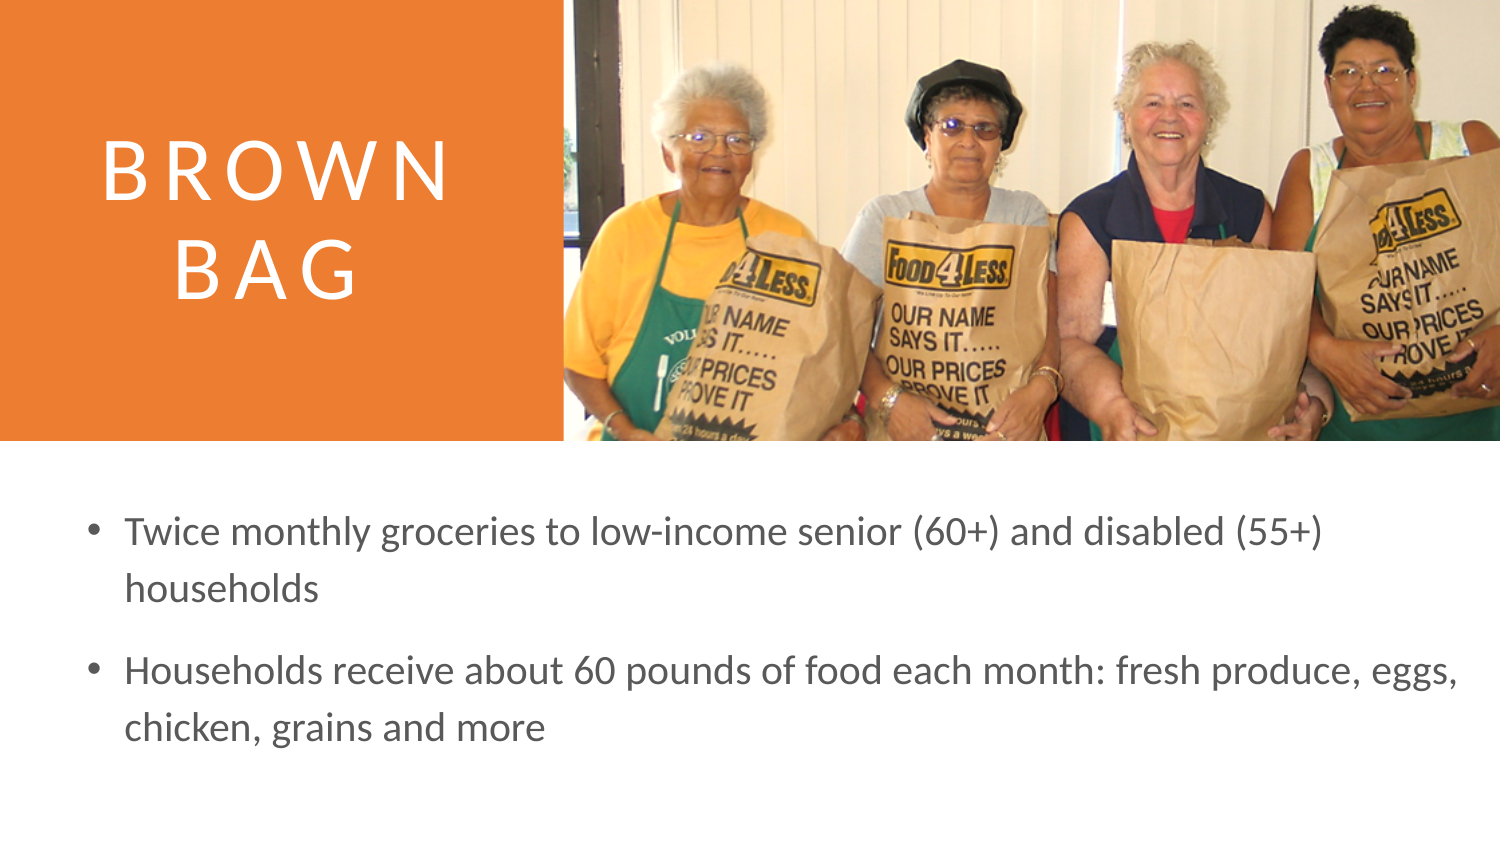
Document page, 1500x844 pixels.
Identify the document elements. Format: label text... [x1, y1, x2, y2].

text_box Twice monthly groceries to low-income senior (60+) and disabled (55+) households Households receive about 60 pounds of food each month: fresh produce, eggs, chicken, grains and more [62, 523, 1480, 806]
title BROWN BAG [79, 79, 485, 362]
text_box [0, 0, 561, 443]
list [563, 0, 1500, 442]
